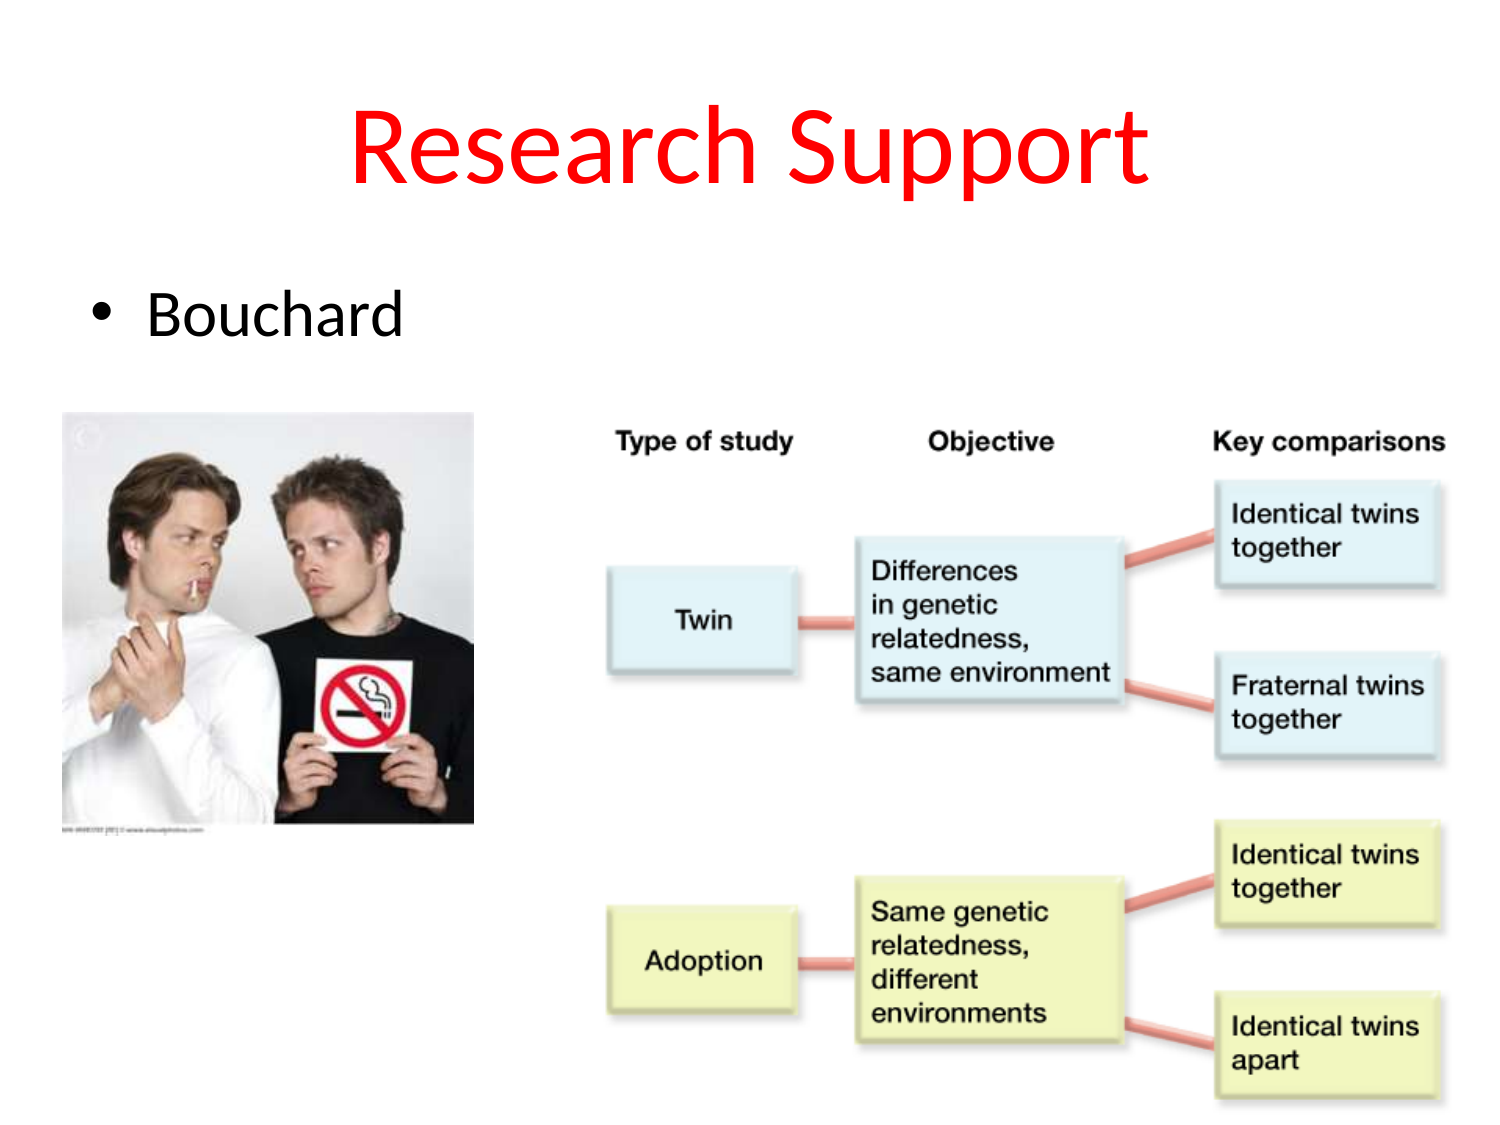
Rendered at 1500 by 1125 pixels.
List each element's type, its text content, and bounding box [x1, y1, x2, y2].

title Research Support [74, 44, 1426, 233]
picture [587, 413, 1466, 1125]
picture [62, 412, 474, 837]
list Bouchard [74, 262, 1426, 1006]
